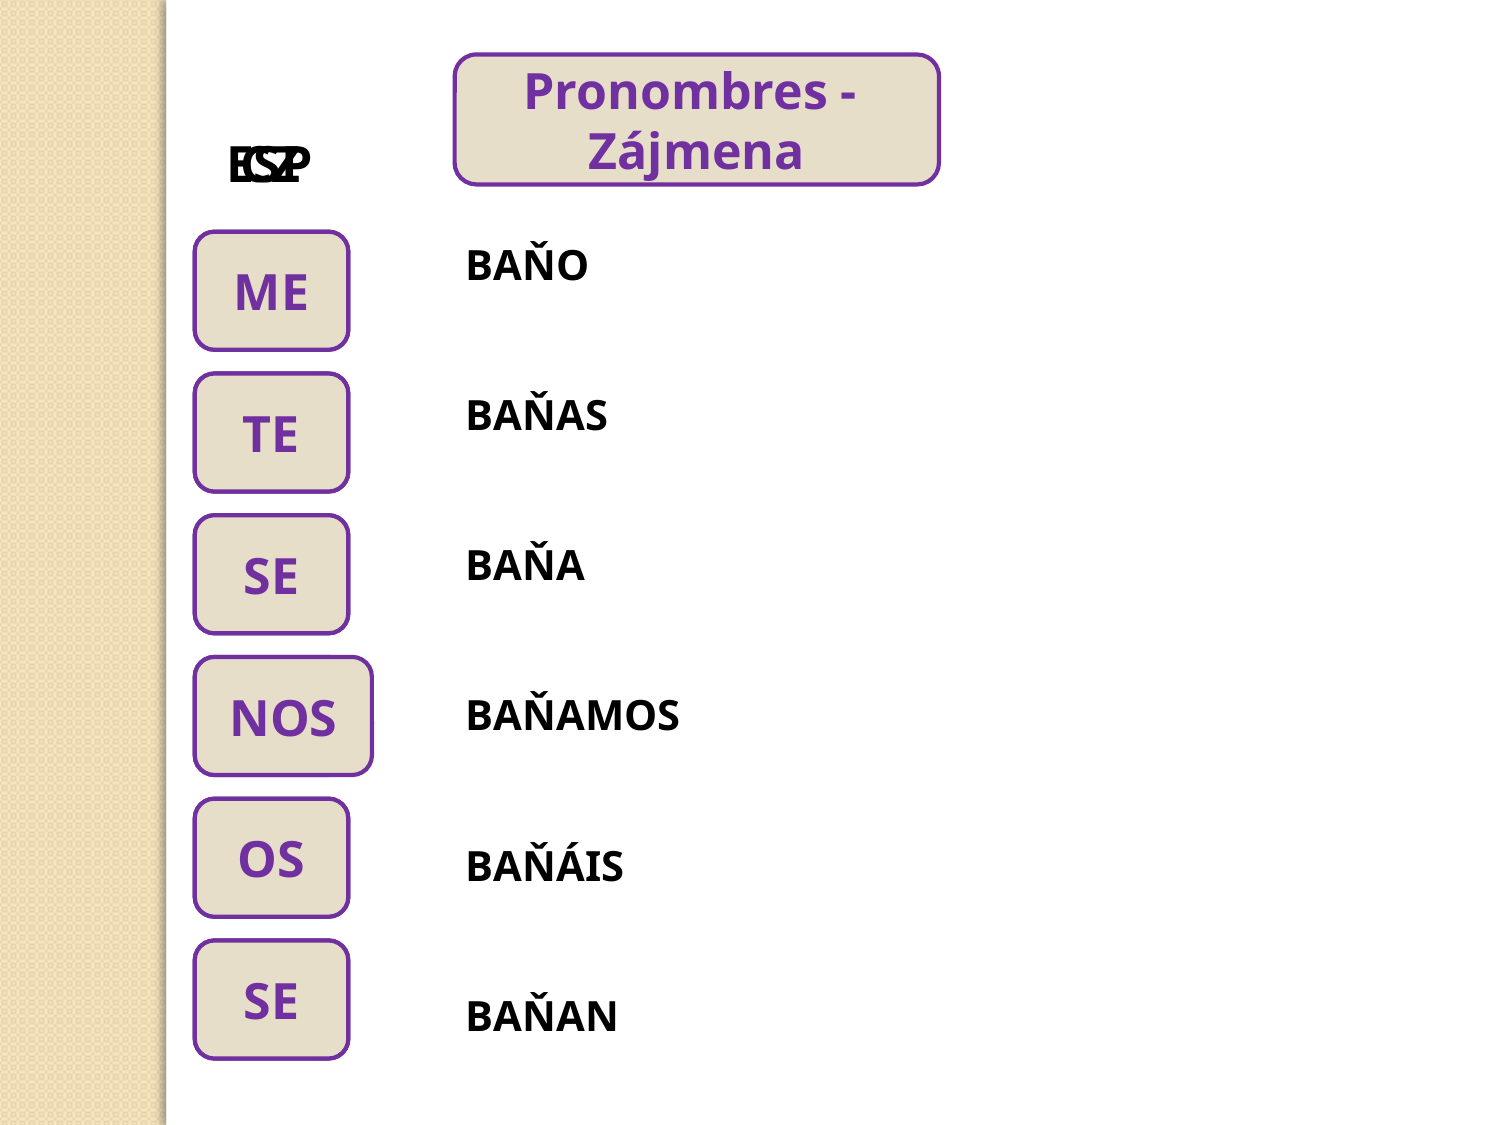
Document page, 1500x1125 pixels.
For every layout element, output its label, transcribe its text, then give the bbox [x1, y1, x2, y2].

text_box SE [192, 513, 351, 636]
text_box NOS [192, 654, 375, 778]
text_box OS [192, 796, 351, 919]
text_box TE [192, 371, 351, 494]
text_box ESP [211, 125, 328, 201]
text_box BAŇO BAŇAS BAŇA BAŇAMOS BAŇÁIS BAŇAN [450, 231, 696, 1047]
text_box SE [192, 938, 351, 1061]
text_box ME [192, 229, 351, 352]
text_box Pronombres - Zájmena [452, 52, 942, 187]
